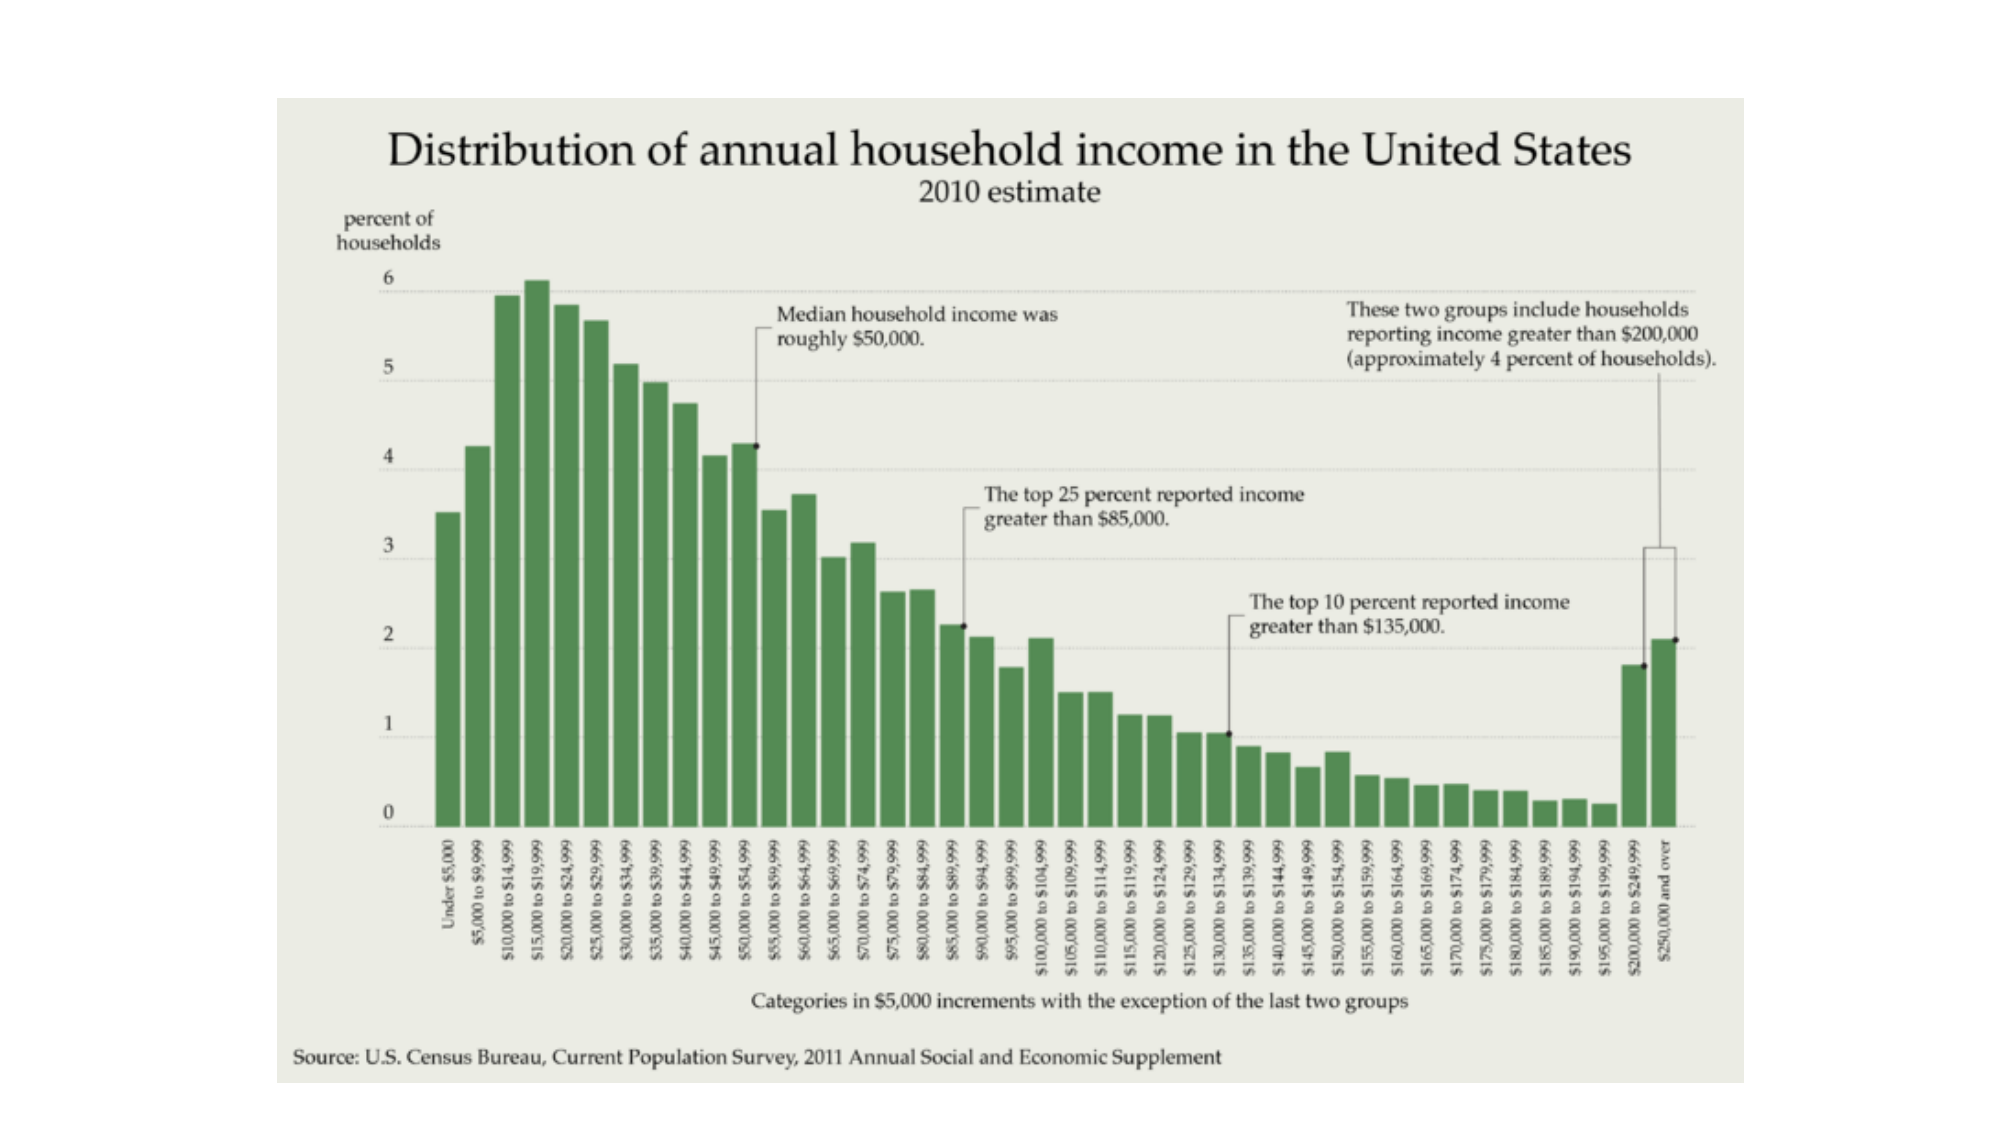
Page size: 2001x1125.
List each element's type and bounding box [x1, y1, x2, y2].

picture [277, 98, 1745, 1084]
